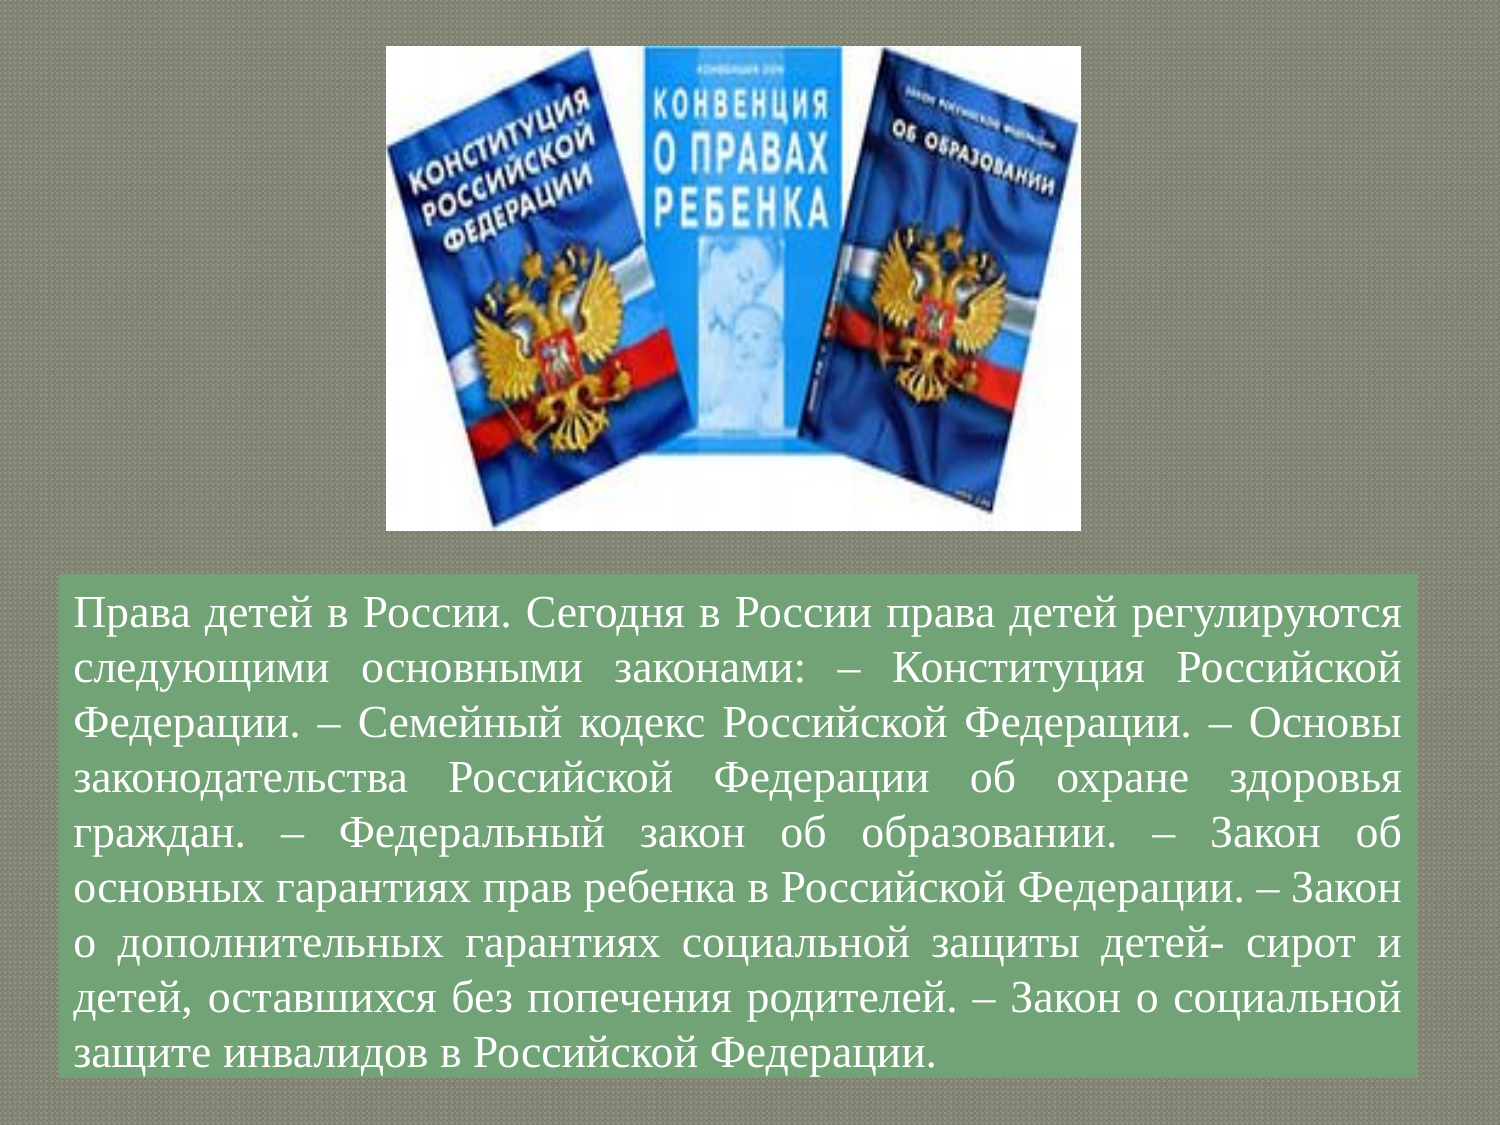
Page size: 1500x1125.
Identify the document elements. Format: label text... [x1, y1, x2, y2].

picture [386, 46, 1081, 531]
list Права детей в России. Сегодня в России права детей регулируются следующими основными законами: – Конституция Российской Федерации. – Семейный кодекс Российской Федерации. – Основы законодательства Российской Федерации об охране здоровья граждан. – Федеральный закон об образовании. – Закон об основных гарантиях прав ребенка в Российской Федерации. – Закон о дополнительных гарантиях социальной защиты детей- сирот и детей, оставшихся без попечения родителей. – Закон о социальной защите инвалидов в Российской Федерации. [58, 574, 1418, 1079]
